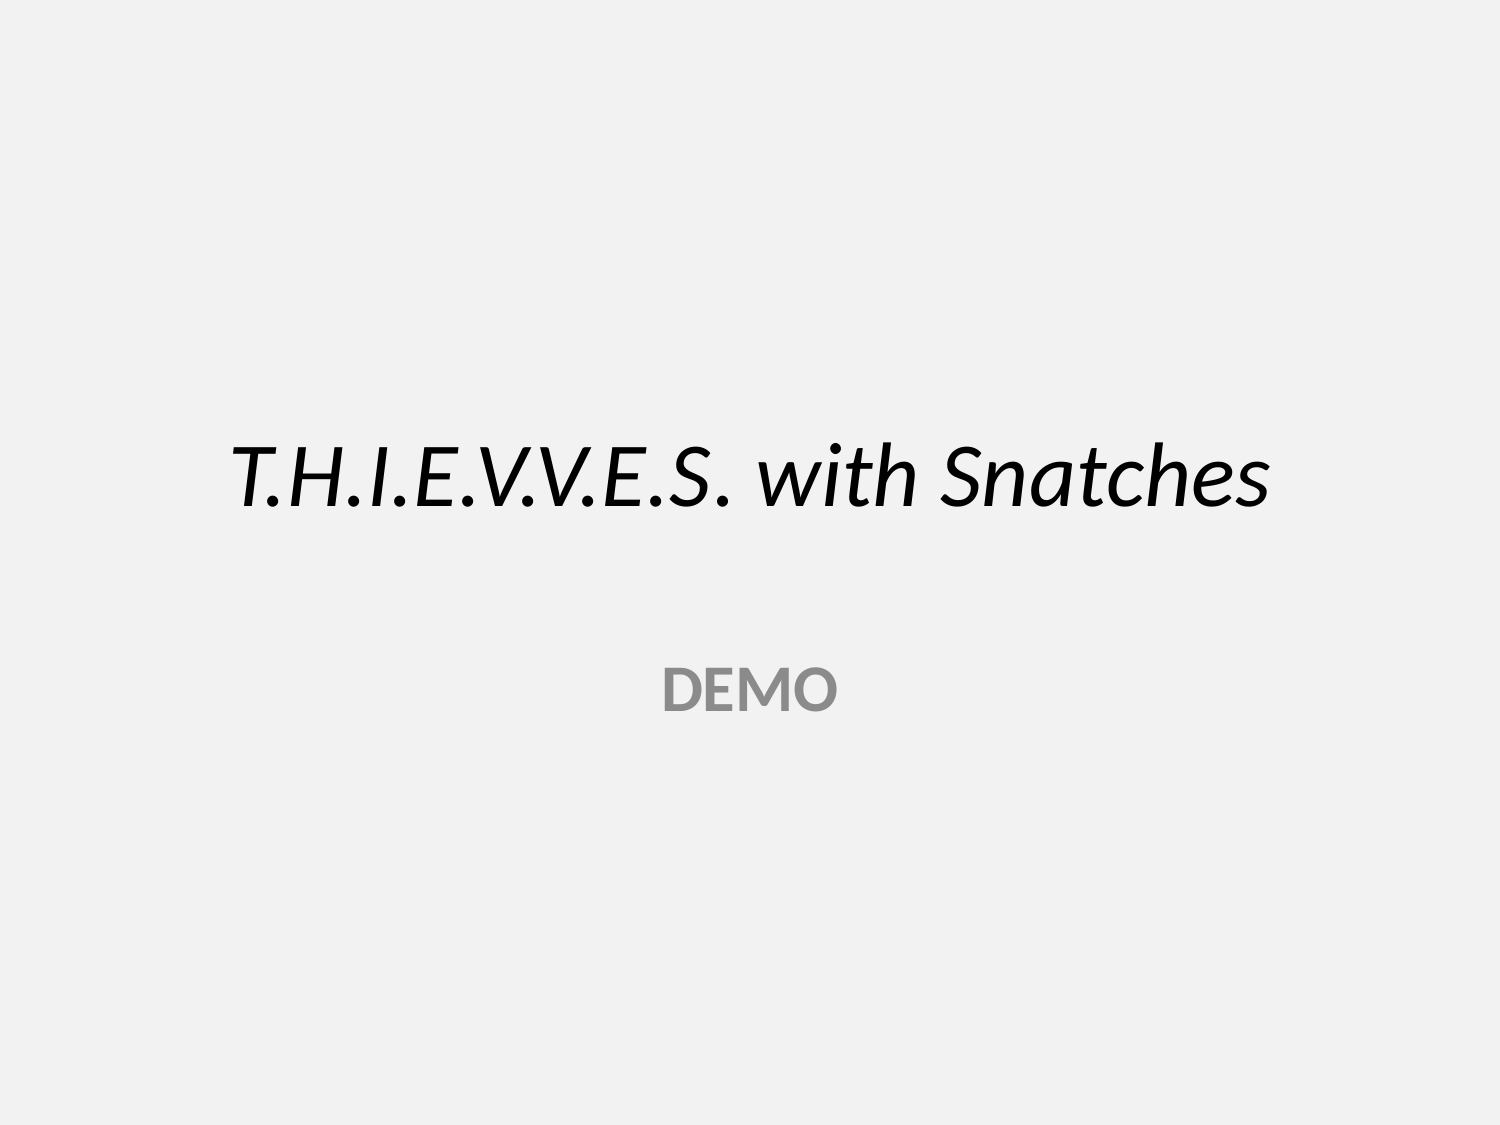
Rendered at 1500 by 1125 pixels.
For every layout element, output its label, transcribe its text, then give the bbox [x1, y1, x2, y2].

title T.H.I.E.V.V.E.S. with Snatches [112, 349, 1388, 591]
subtitle DEMO [225, 637, 1275, 925]
